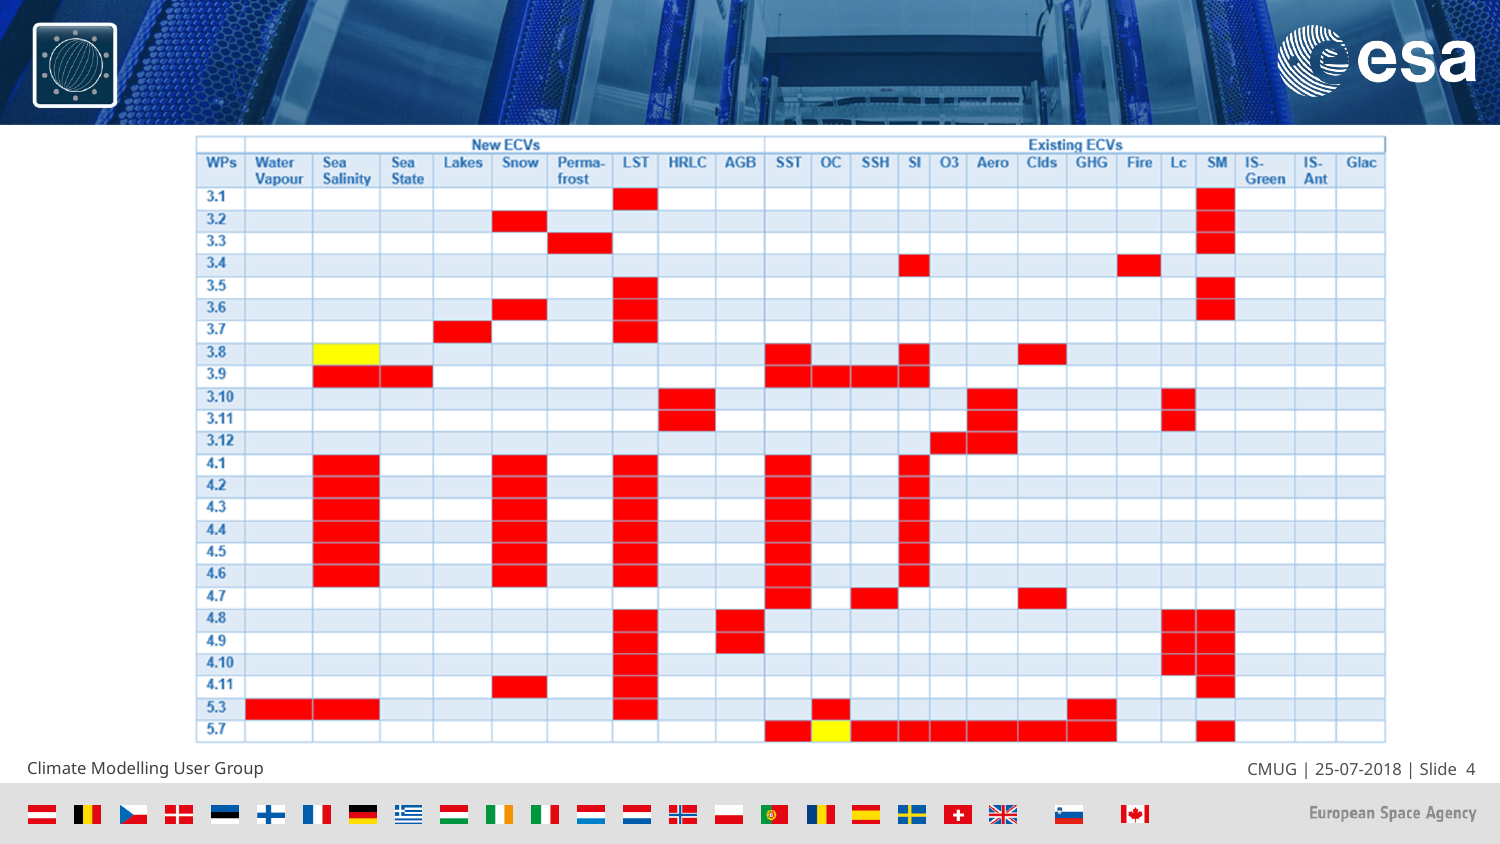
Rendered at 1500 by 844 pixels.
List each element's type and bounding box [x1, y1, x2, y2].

picture [0, 0, 1500, 127]
picture [0, 783, 1500, 844]
picture [190, 129, 1394, 752]
